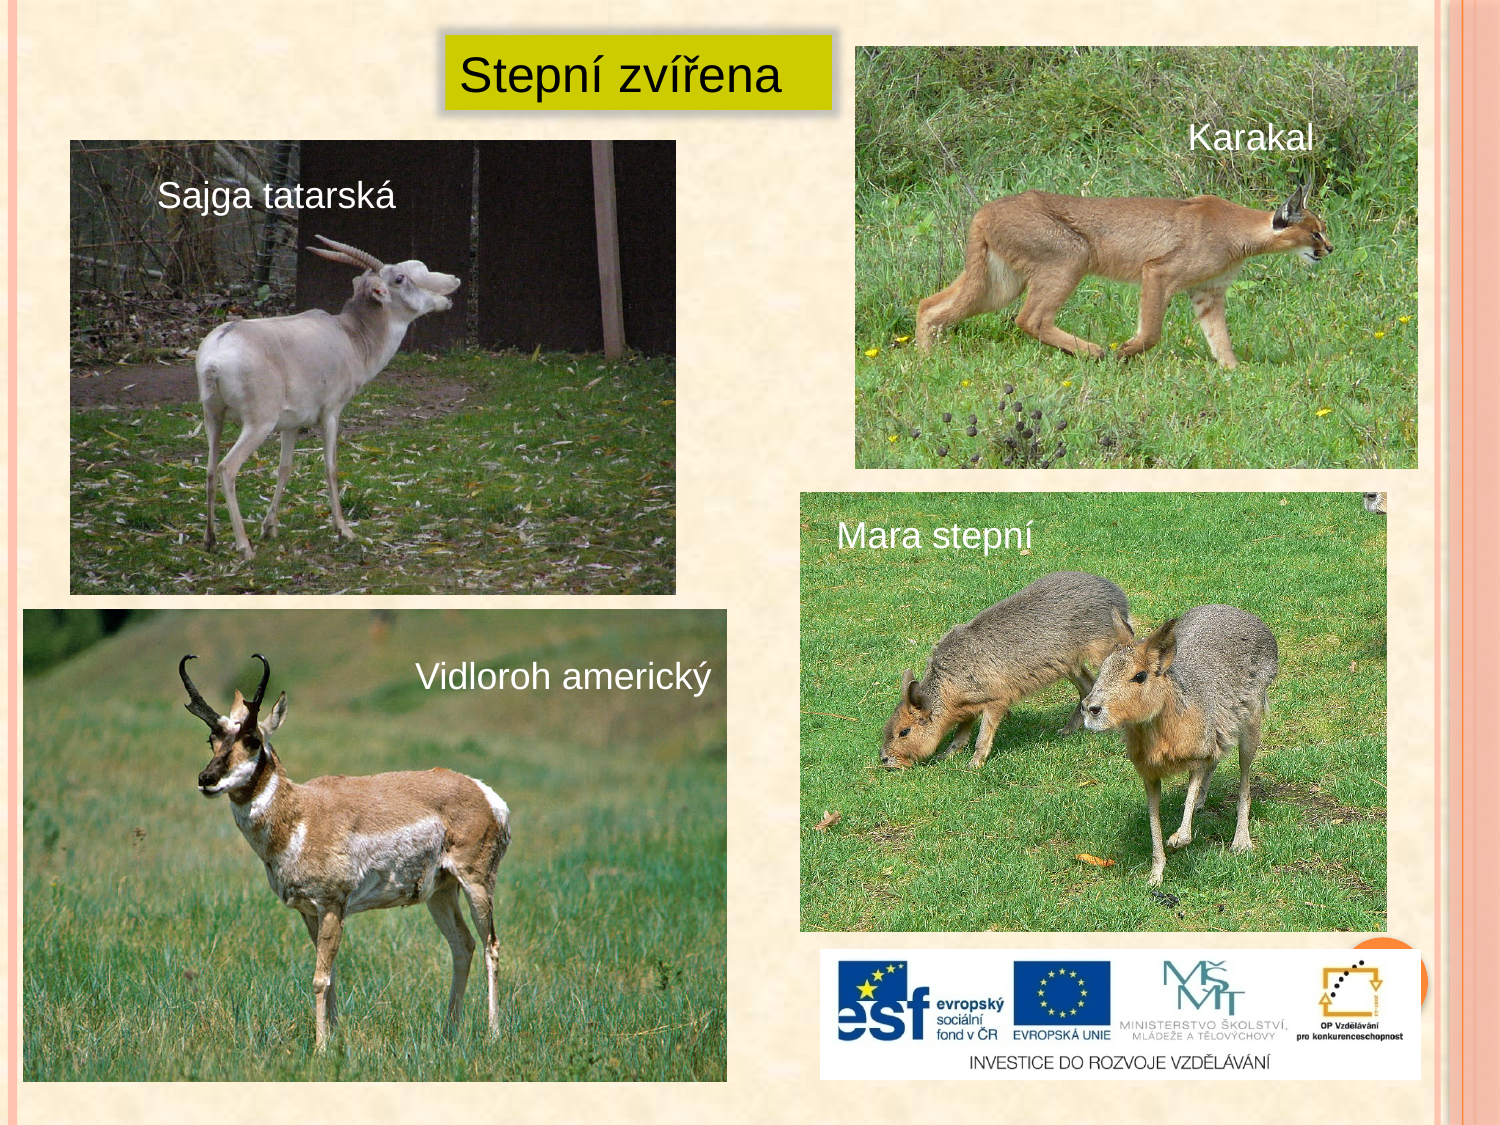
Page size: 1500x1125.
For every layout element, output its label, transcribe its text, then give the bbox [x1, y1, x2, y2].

picture [1441, 0, 1449, 1125]
picture [0, 0, 7, 1125]
picture [18, 0, 1434, 1125]
text_box Stepní zvířena [445, 35, 832, 110]
